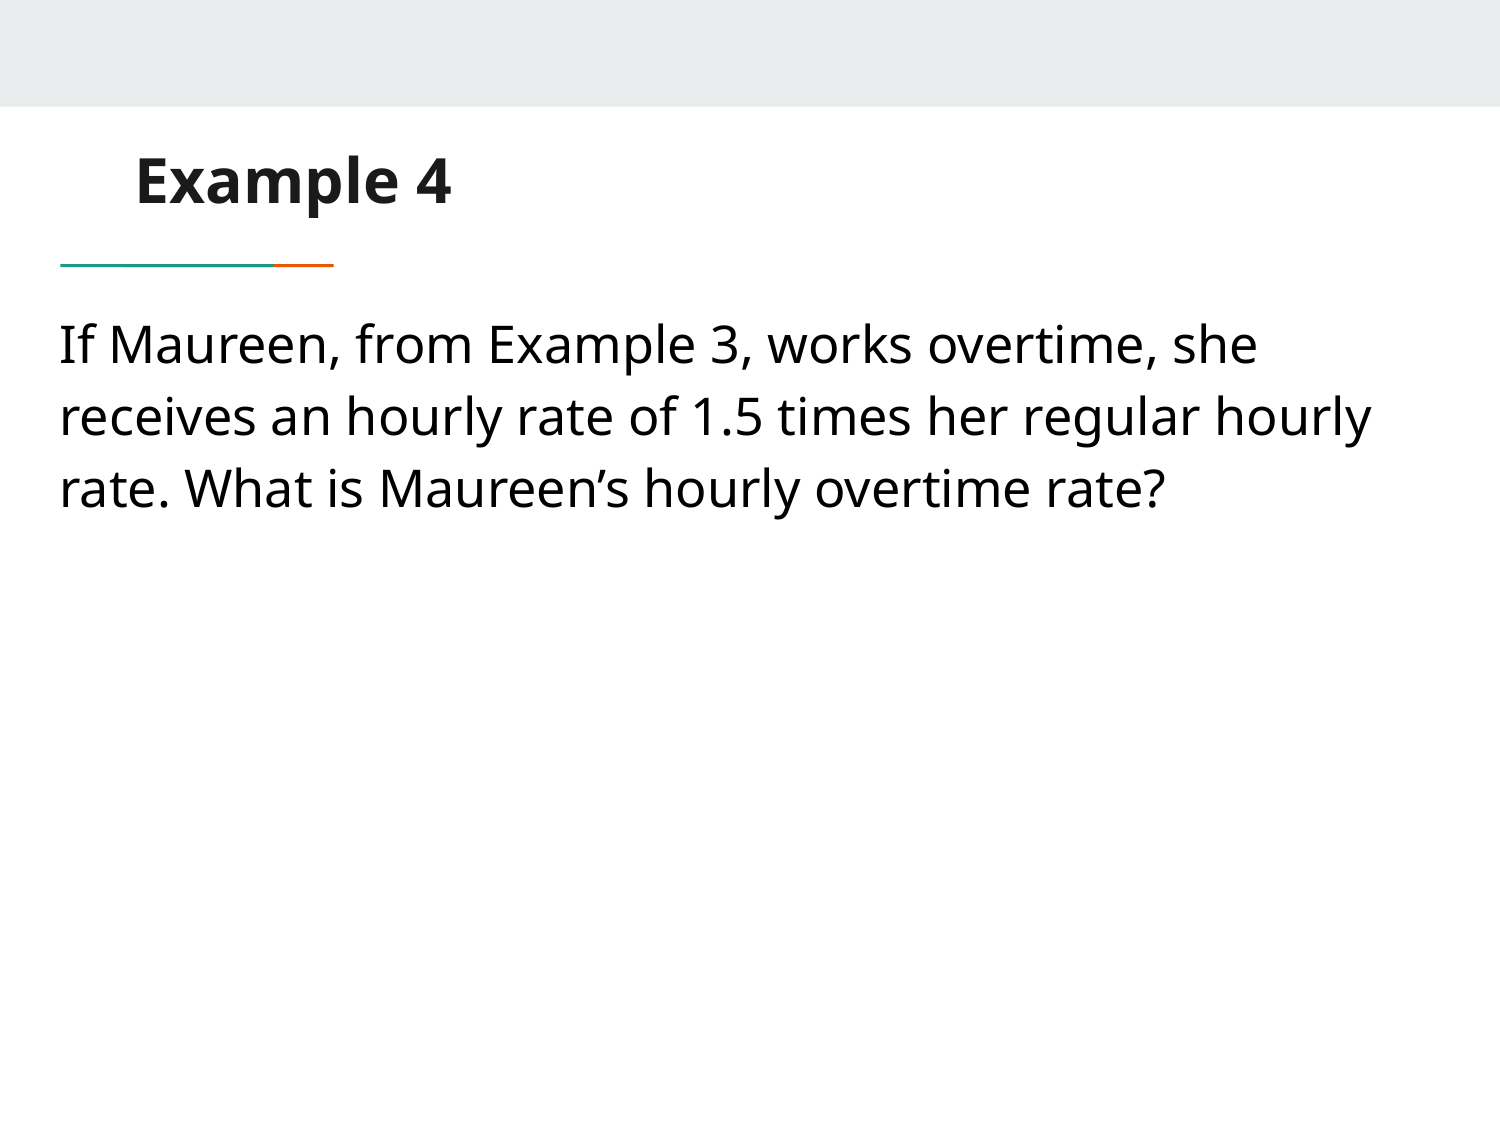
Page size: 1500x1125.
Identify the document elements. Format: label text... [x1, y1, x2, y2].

title Example 4 [119, 125, 1381, 243]
text_box If Maureen, from Example 3, works overtime, she receives an hourly rate of 1.5 times her regular hourly rate. What is Maureen’s hourly overtime rate? [44, 266, 1457, 554]
